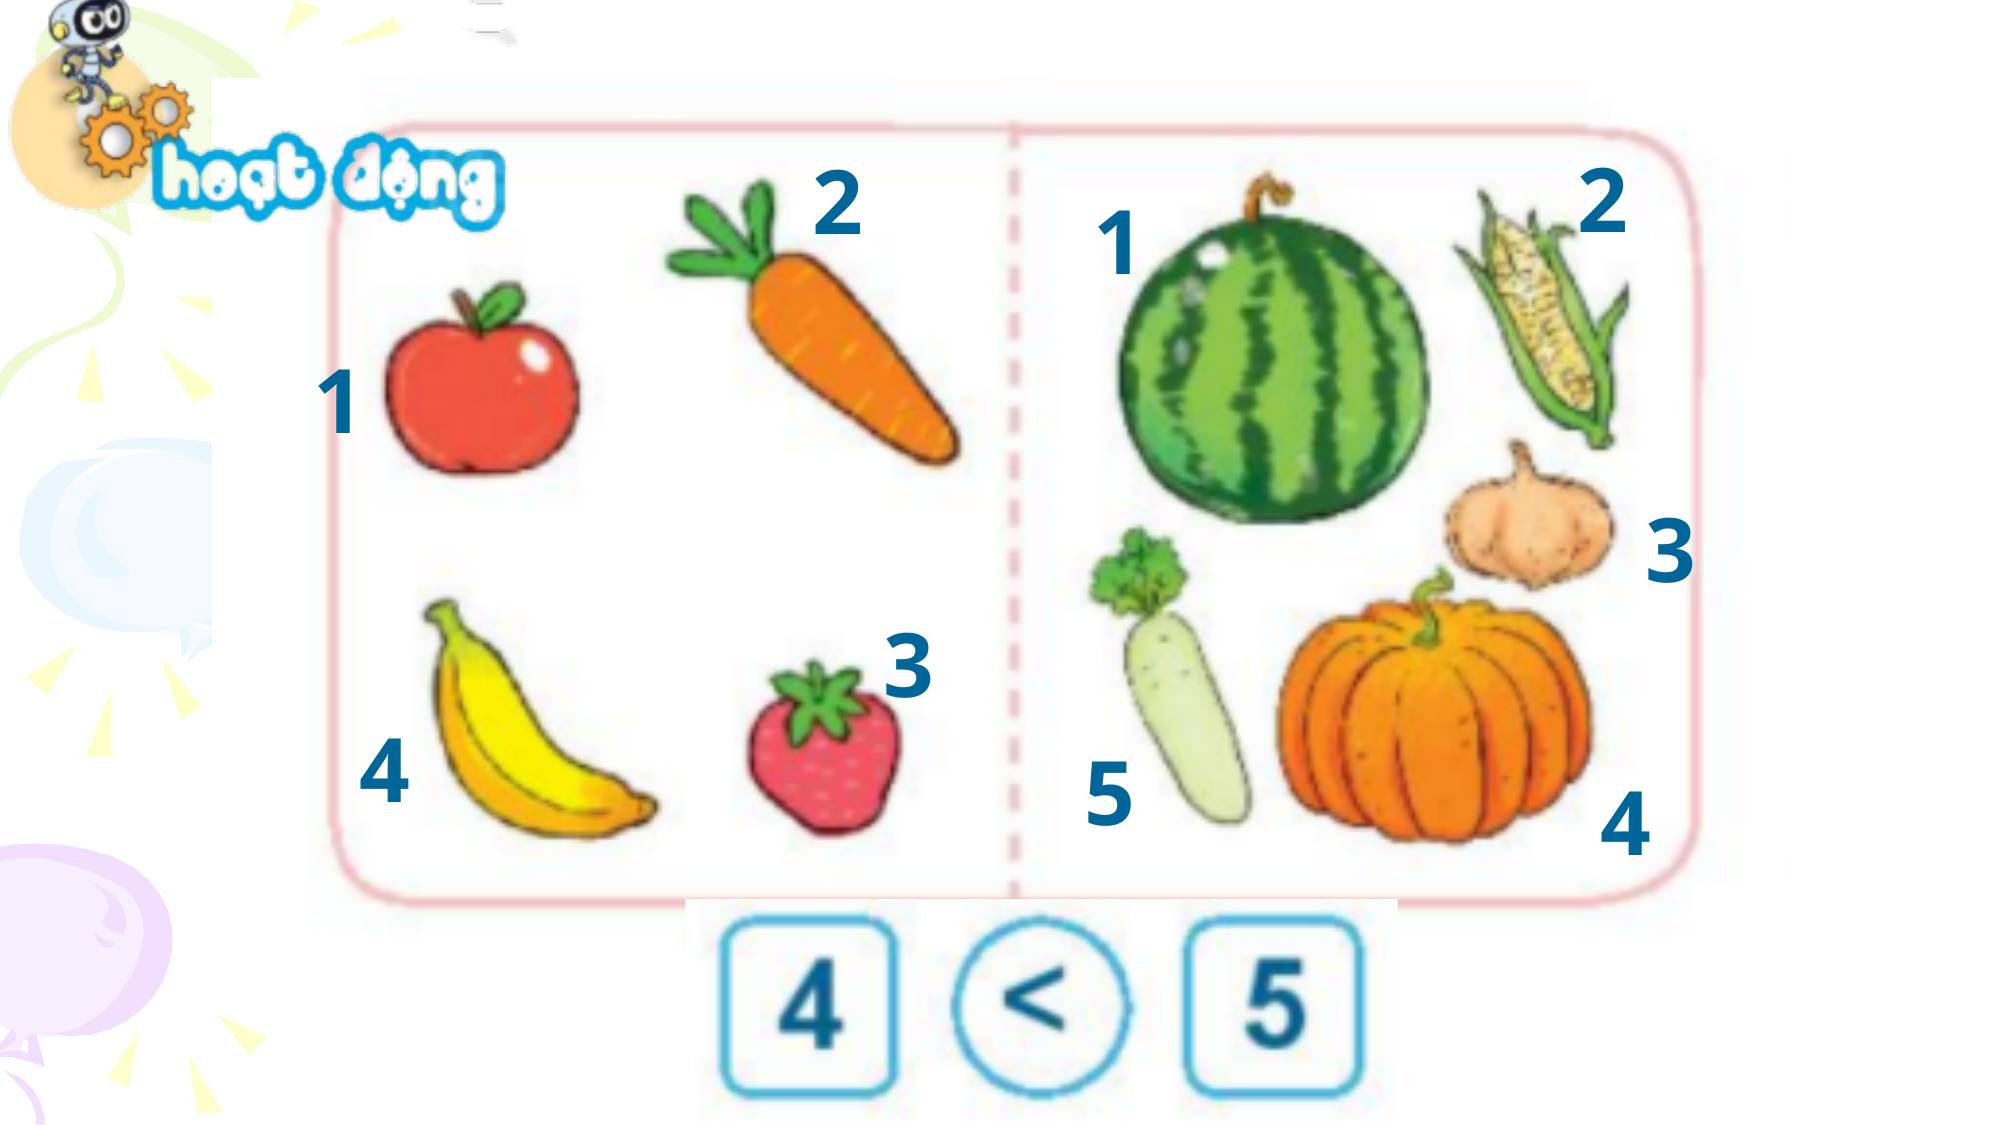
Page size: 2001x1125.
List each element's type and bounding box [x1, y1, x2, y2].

picture [0, 0, 1788, 1125]
